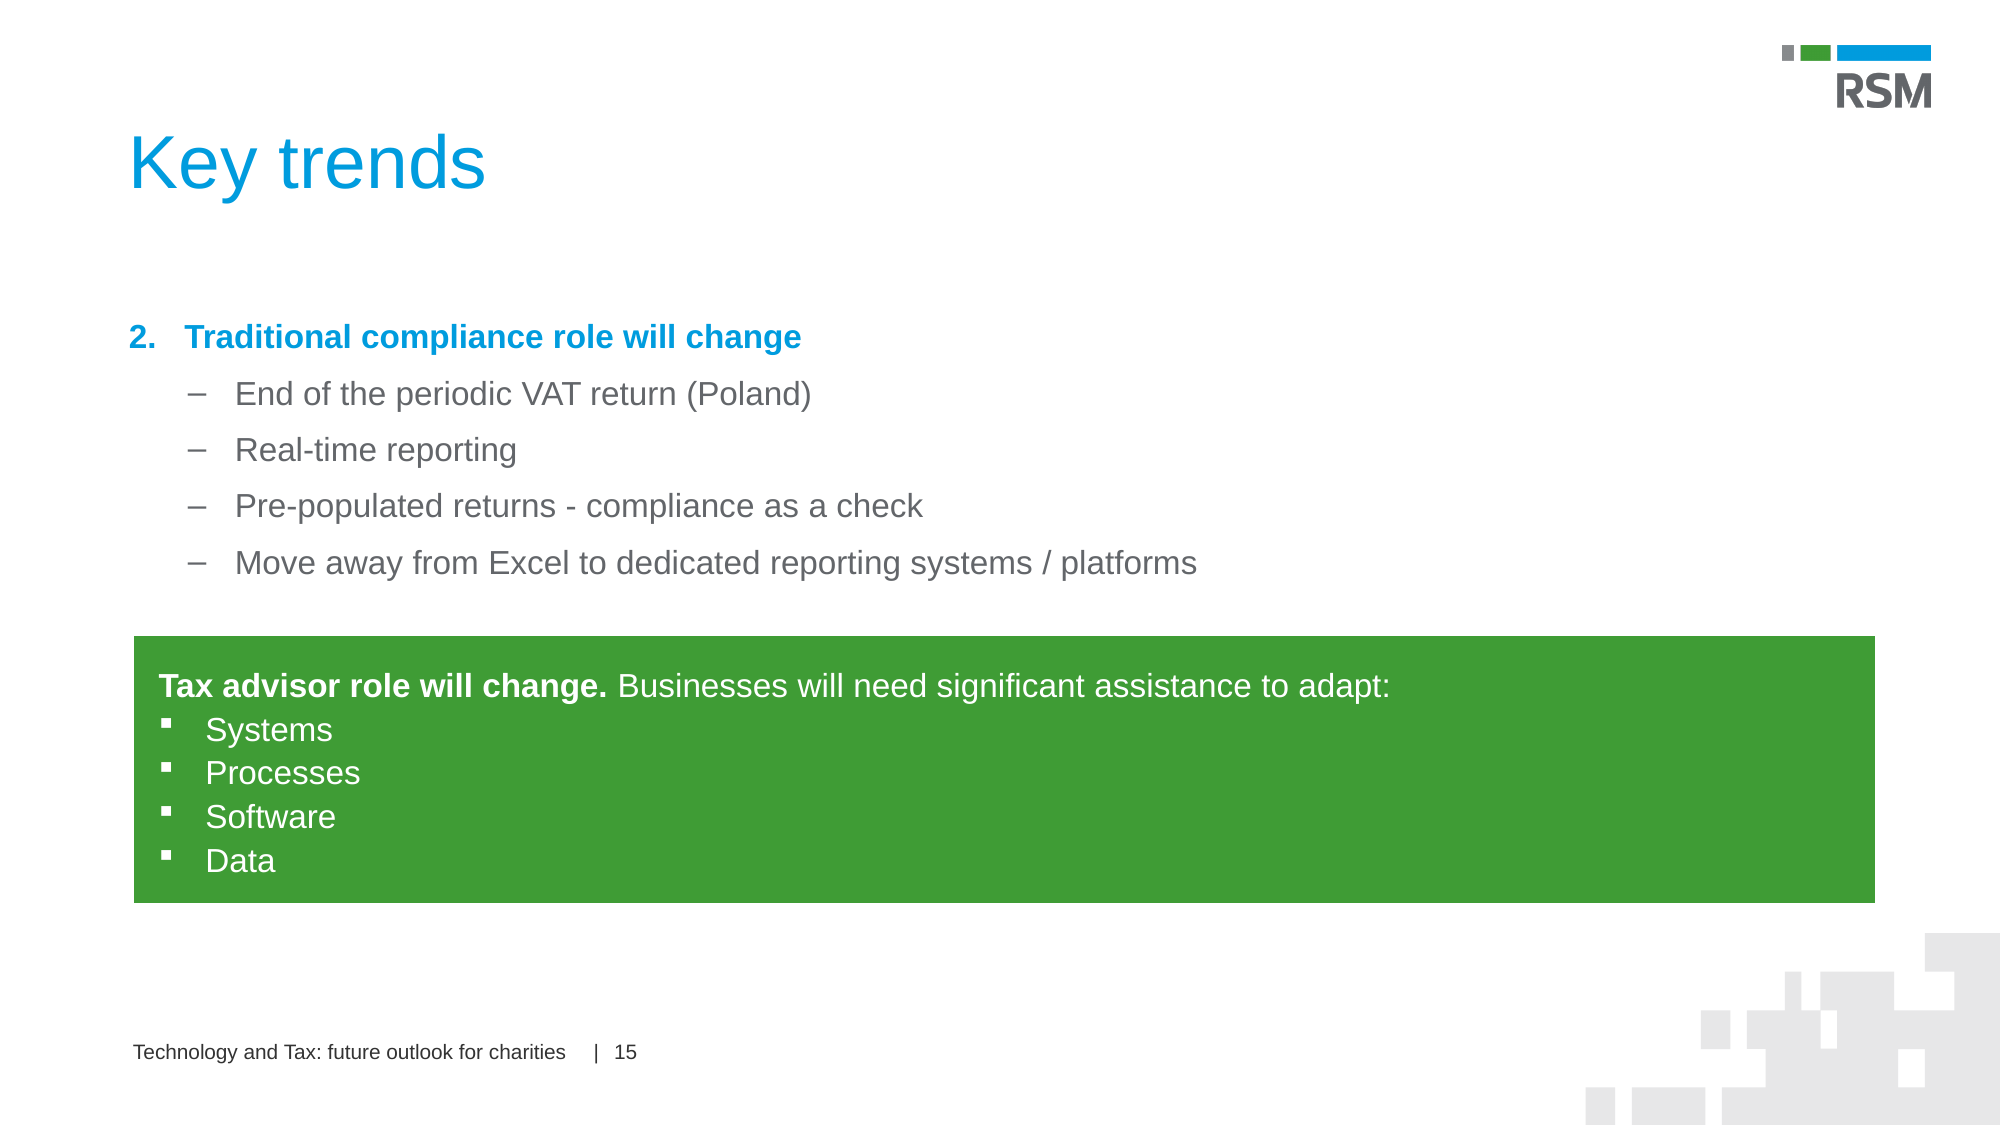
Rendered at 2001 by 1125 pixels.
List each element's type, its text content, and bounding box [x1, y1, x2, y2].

picture [1782, 45, 1931, 108]
list 2. Traditional compliance role will change End of the periodic VAT return (Poland) Real-time reporting Pre-populated returns - compliance as a check Move away from Excel to dedicated reporting systems / platforms [128, 311, 1875, 950]
text_box Tax advisor role will change. Businesses will need significant assistance to adapt: Systems Processes Software Data [134, 636, 1875, 903]
title Key trends [128, 113, 1872, 205]
slide_number 15 [599, 1039, 641, 1065]
